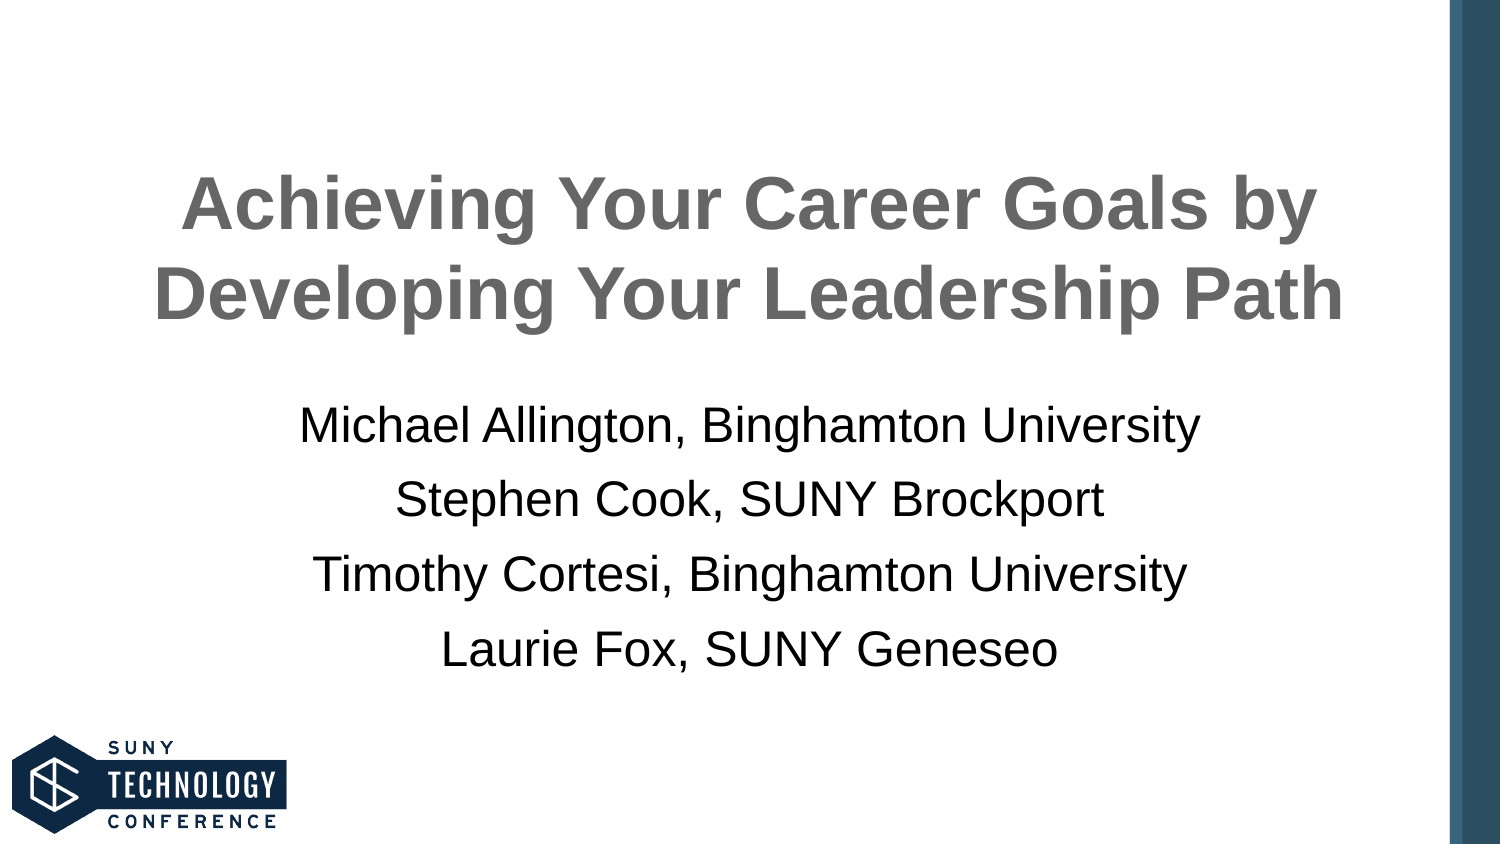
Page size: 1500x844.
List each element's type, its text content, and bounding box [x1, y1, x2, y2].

title Achieving Your Career Goals by Developing Your Leadership Path [87, 91, 1413, 399]
picture [12, 735, 287, 834]
subtitle Michael Allington, Binghamton University Stephen Cook, SUNY Brockport Timothy Cortesi, Binghamton University Laurie Fox, SUNY Geneseo [51, 386, 1449, 705]
